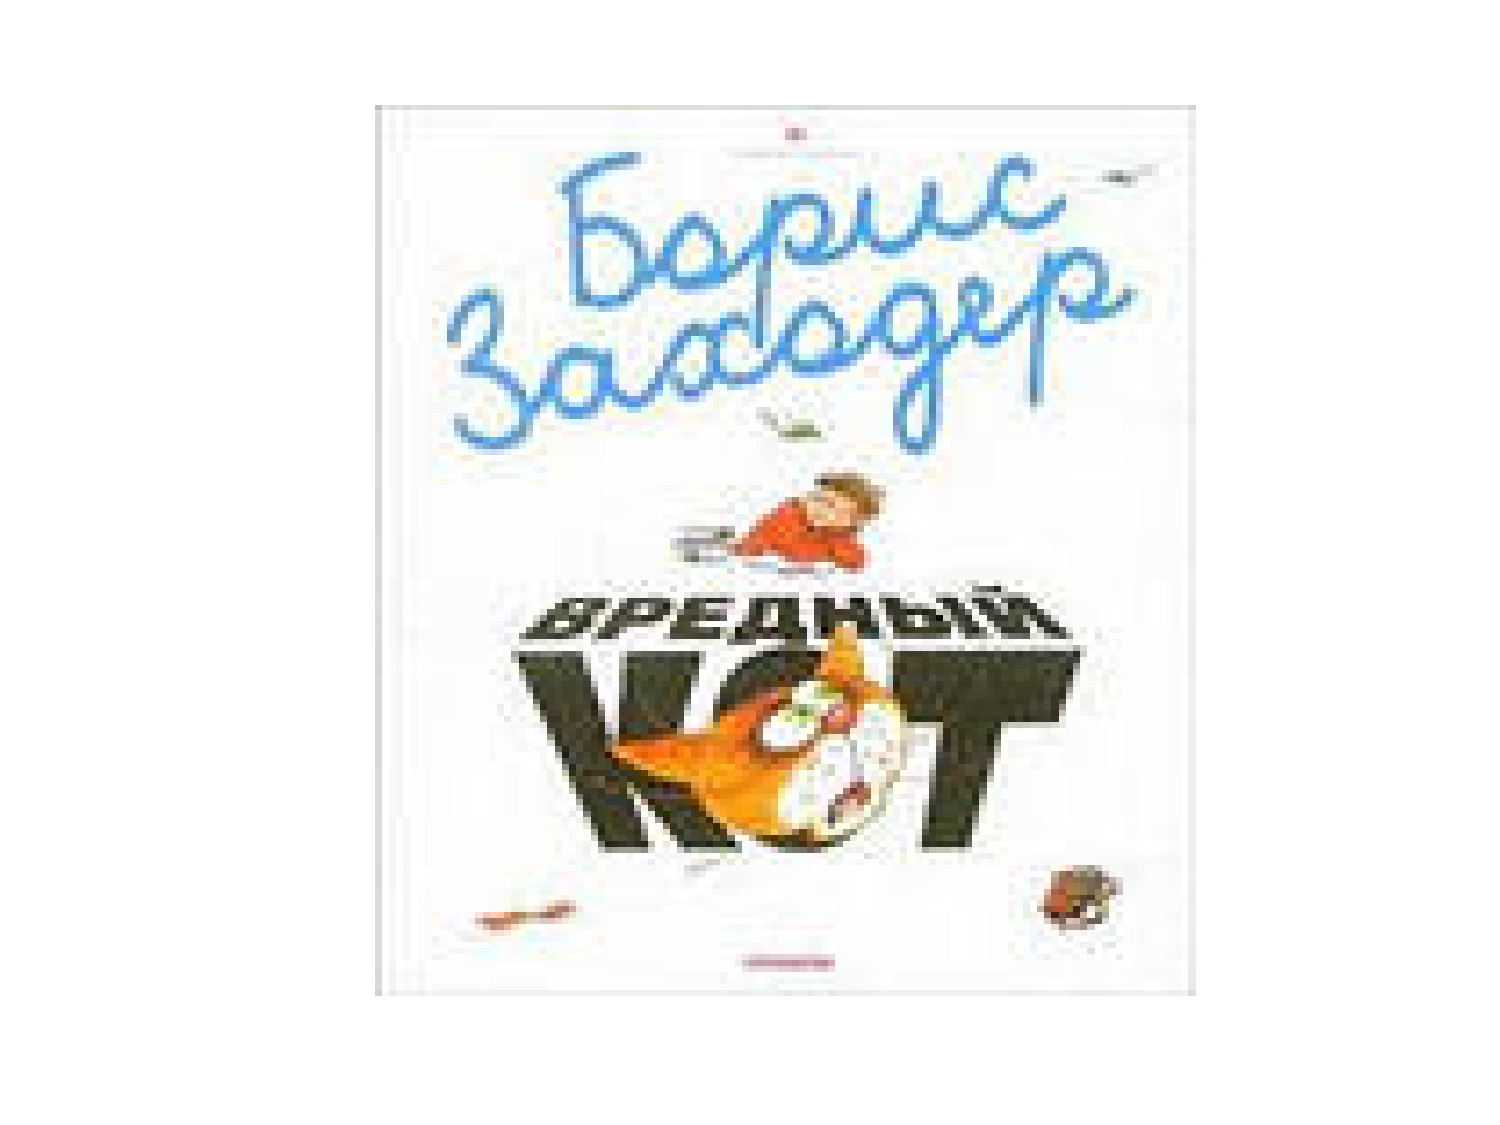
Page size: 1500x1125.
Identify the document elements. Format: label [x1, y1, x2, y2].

picture [374, 105, 1196, 997]
